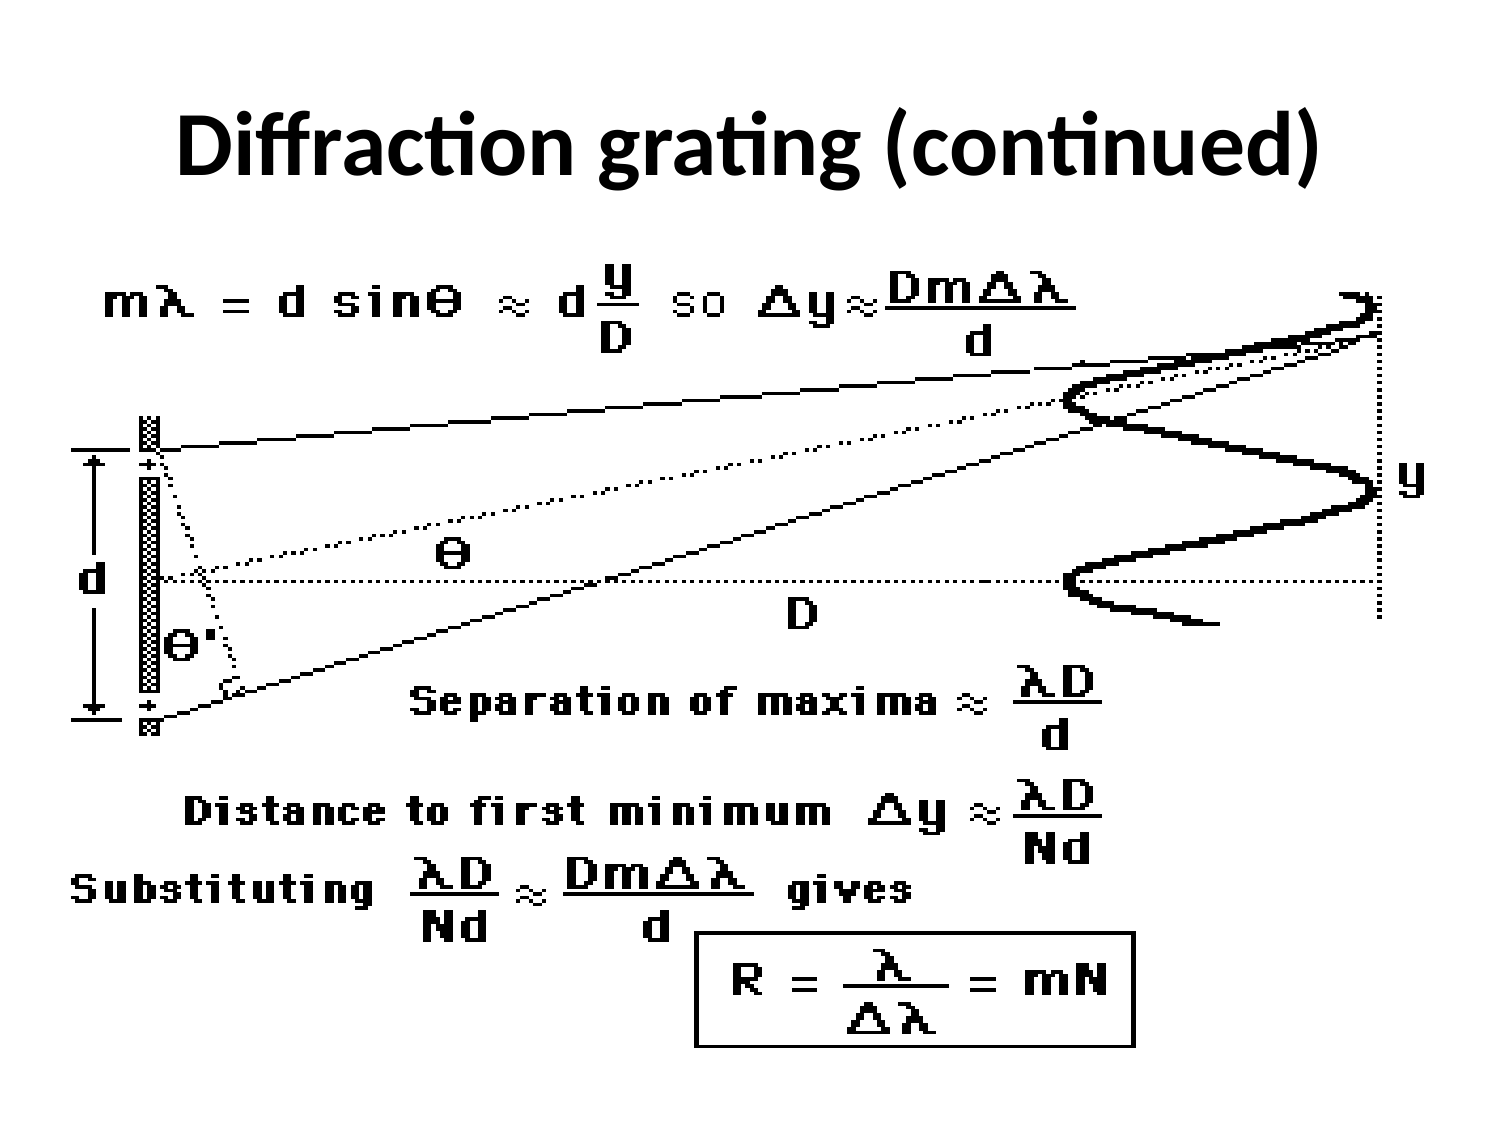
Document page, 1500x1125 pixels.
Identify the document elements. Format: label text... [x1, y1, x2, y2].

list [49, 242, 1451, 1063]
title Diffraction grating (continued) [75, 45, 1425, 233]
